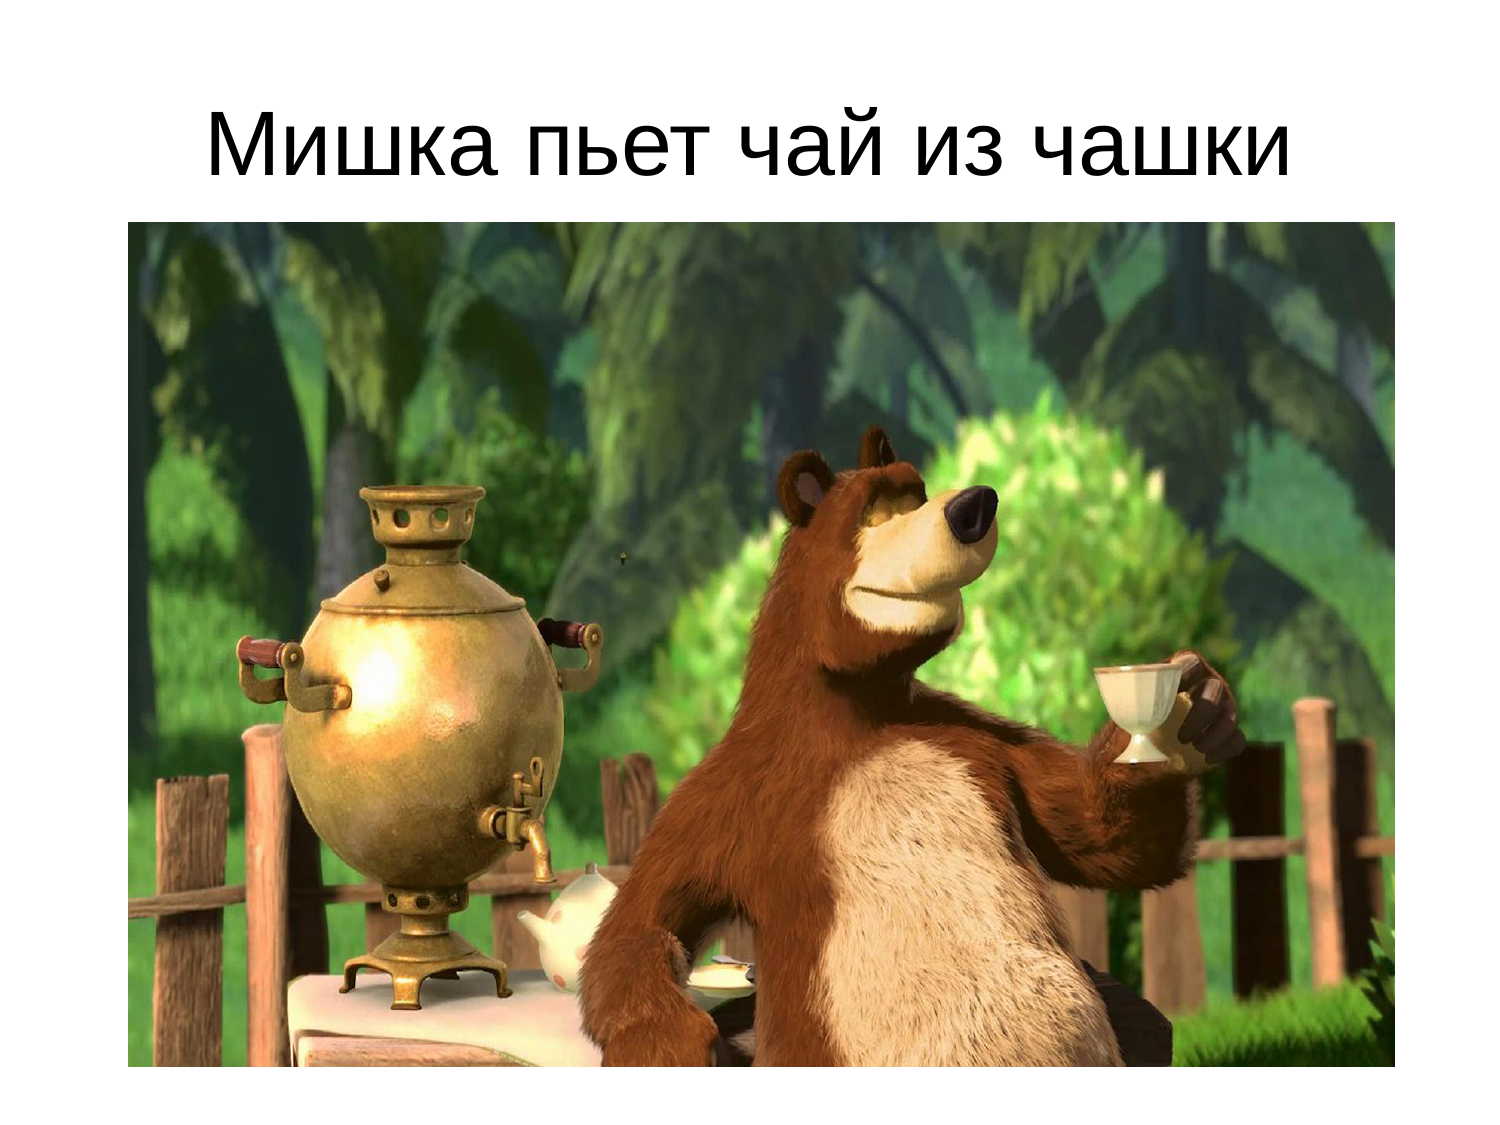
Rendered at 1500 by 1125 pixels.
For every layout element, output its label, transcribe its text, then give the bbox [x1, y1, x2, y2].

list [128, 222, 1395, 1067]
title Мишка пьет чай из чашки [75, 45, 1425, 233]
